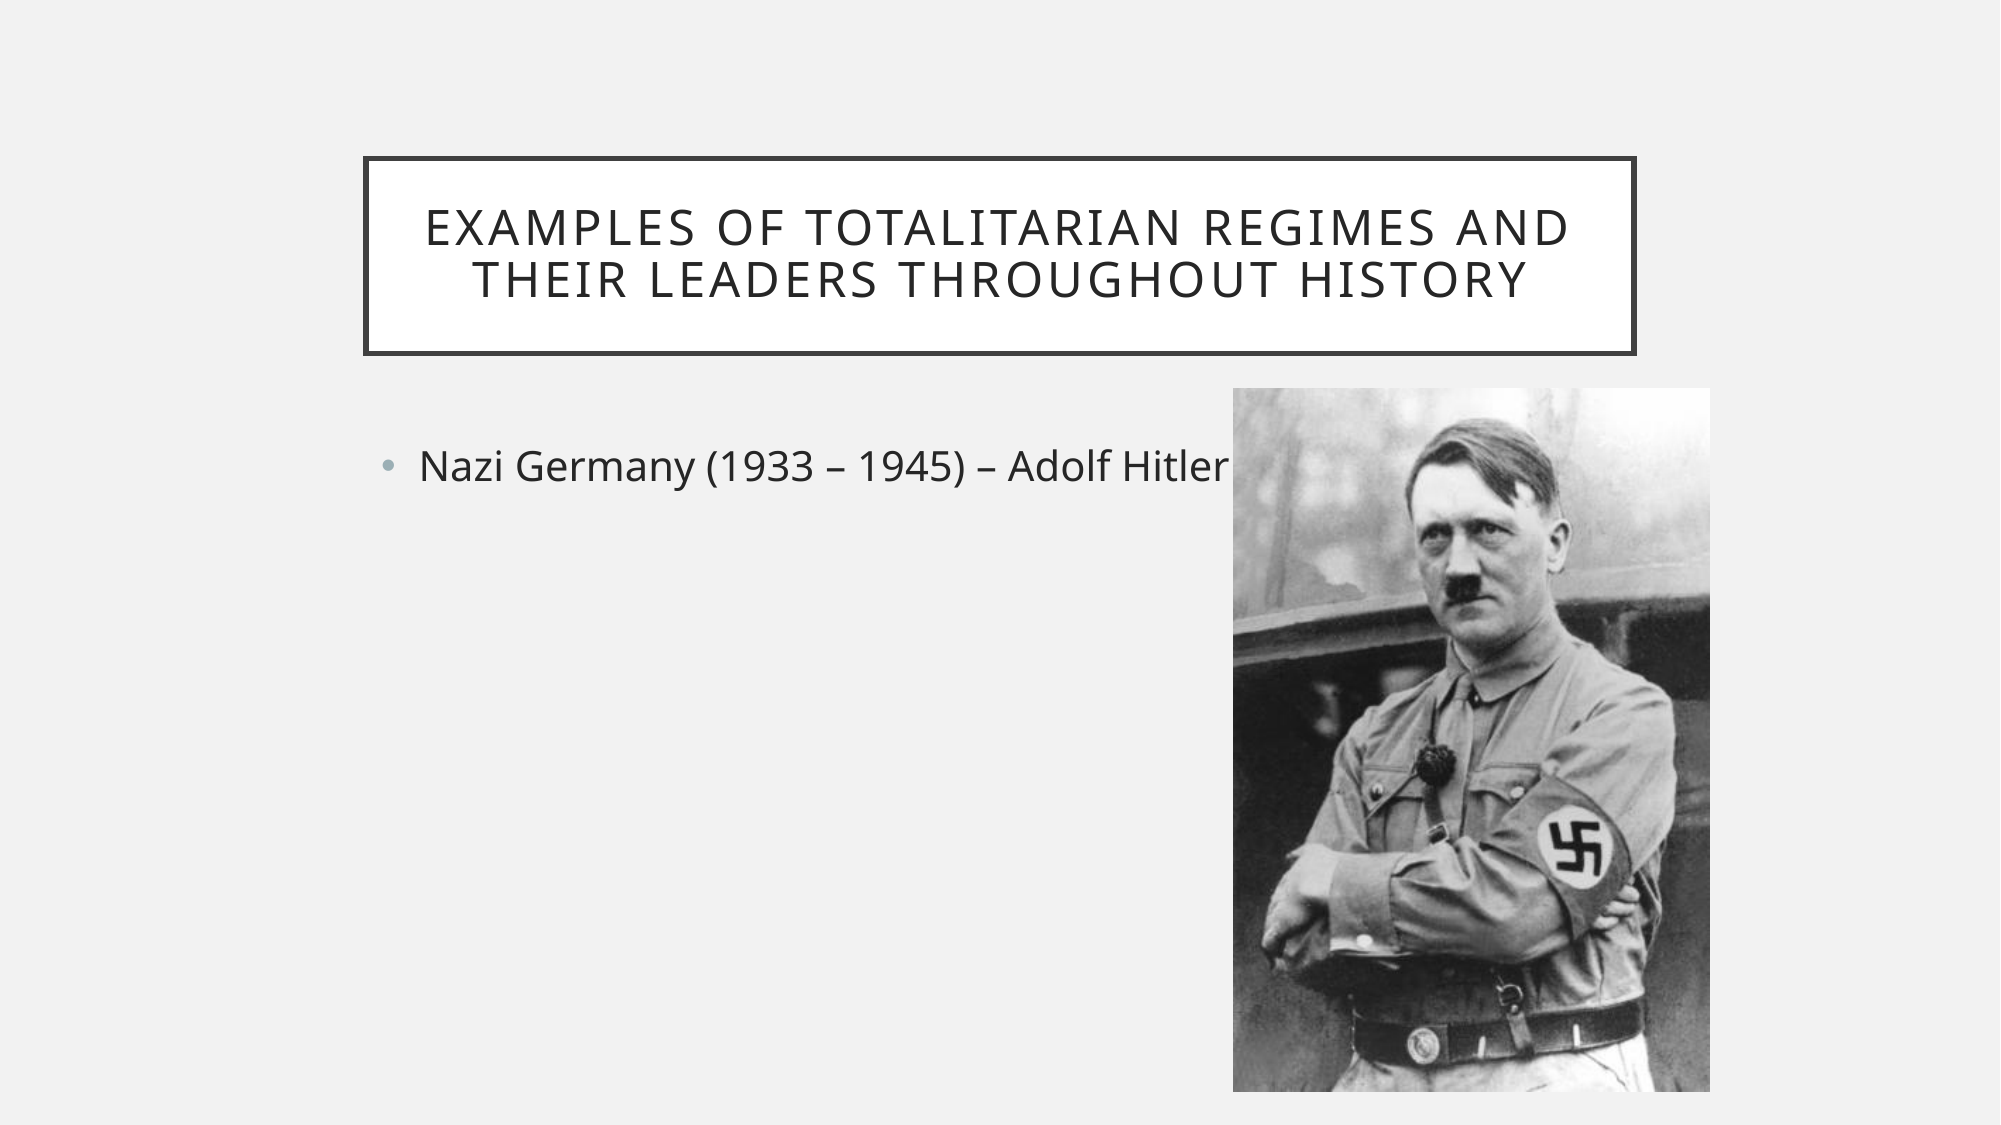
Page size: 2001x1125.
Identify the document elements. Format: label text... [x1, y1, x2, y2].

title examples of Totalitarian regimes and their leaders throughout history [363, 156, 1637, 356]
list Nazi Germany (1933 – 1945) – Adolf Hitler [366, 432, 1233, 942]
picture [1233, 388, 1710, 1093]
